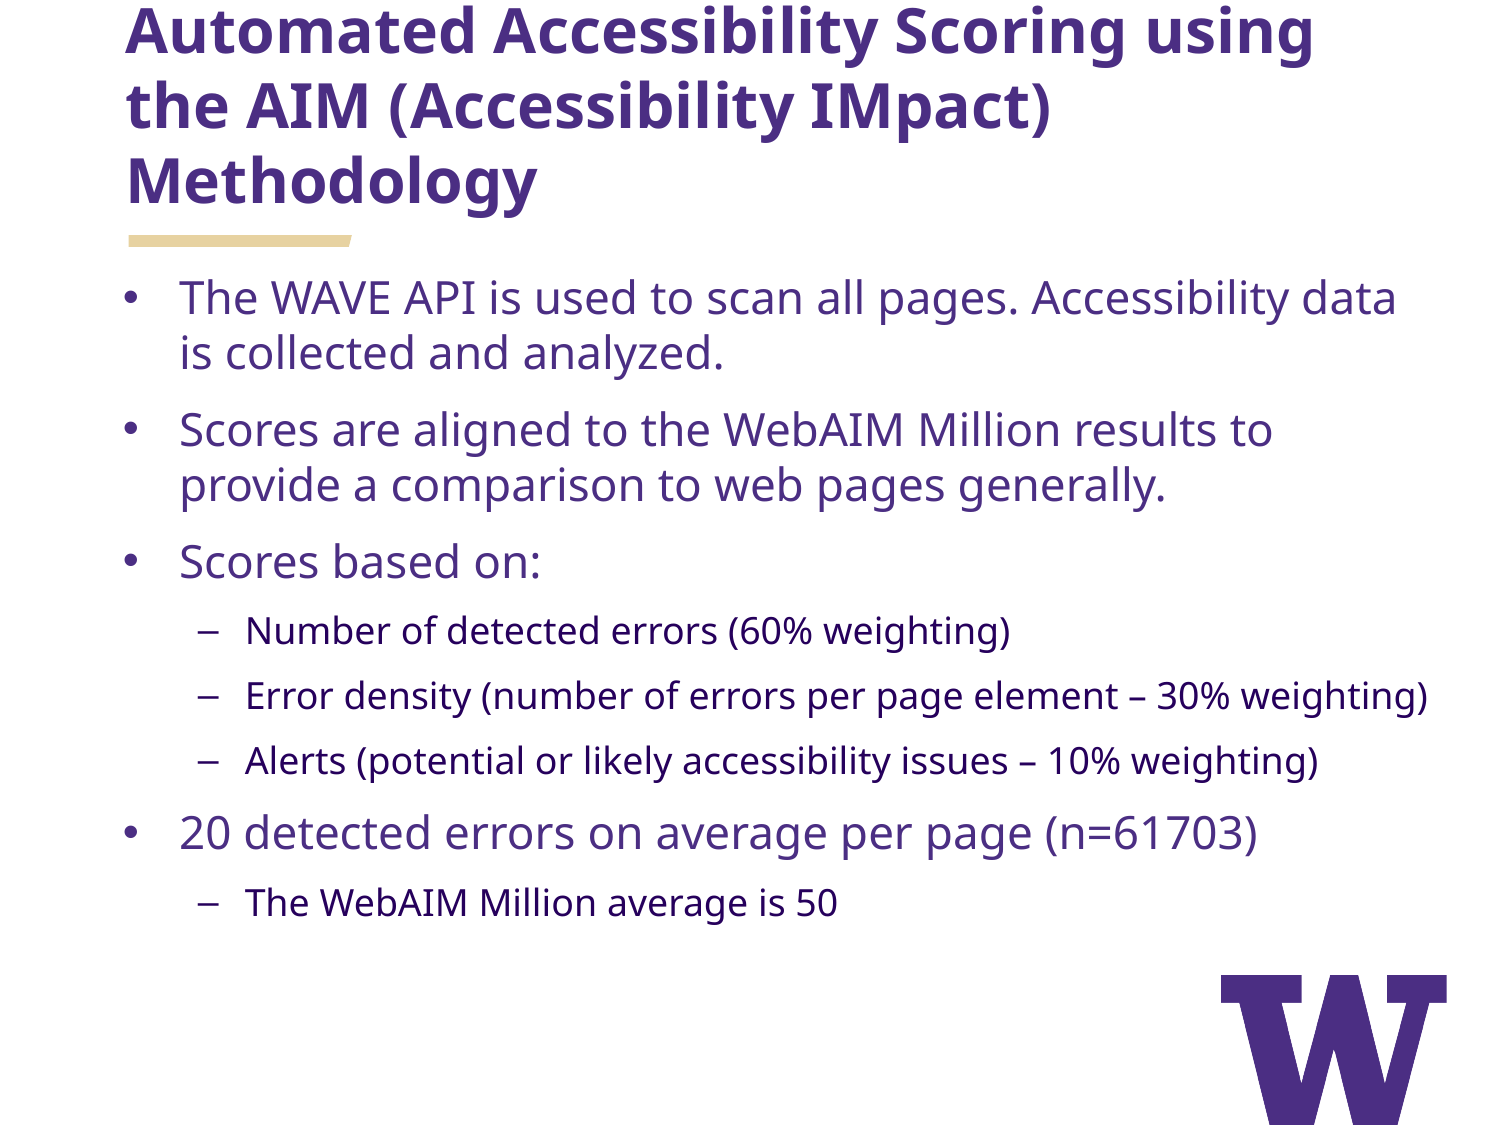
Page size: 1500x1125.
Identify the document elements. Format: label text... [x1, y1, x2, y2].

picture [128, 235, 352, 247]
title Automated Accessibility Scoring using the AIM (Accessibility IMpact) Methodology [110, 60, 1453, 224]
list The WAVE API is used to scan all pages. Accessibility data is collected and analyzed. Scores are aligned to the WebAIM Million results to provide a comparison to web pages generally. Scores based on: Number of detected errors (60% weighting) Error density (number of errors per page element – 30% weighting) Alerts (potential or likely accessibility issues – 10% weighting) 20 detected errors on average per page (n=61703) The WebAIM Million average is 50 [108, 261, 1453, 921]
picture [1221, 975, 1447, 1125]
